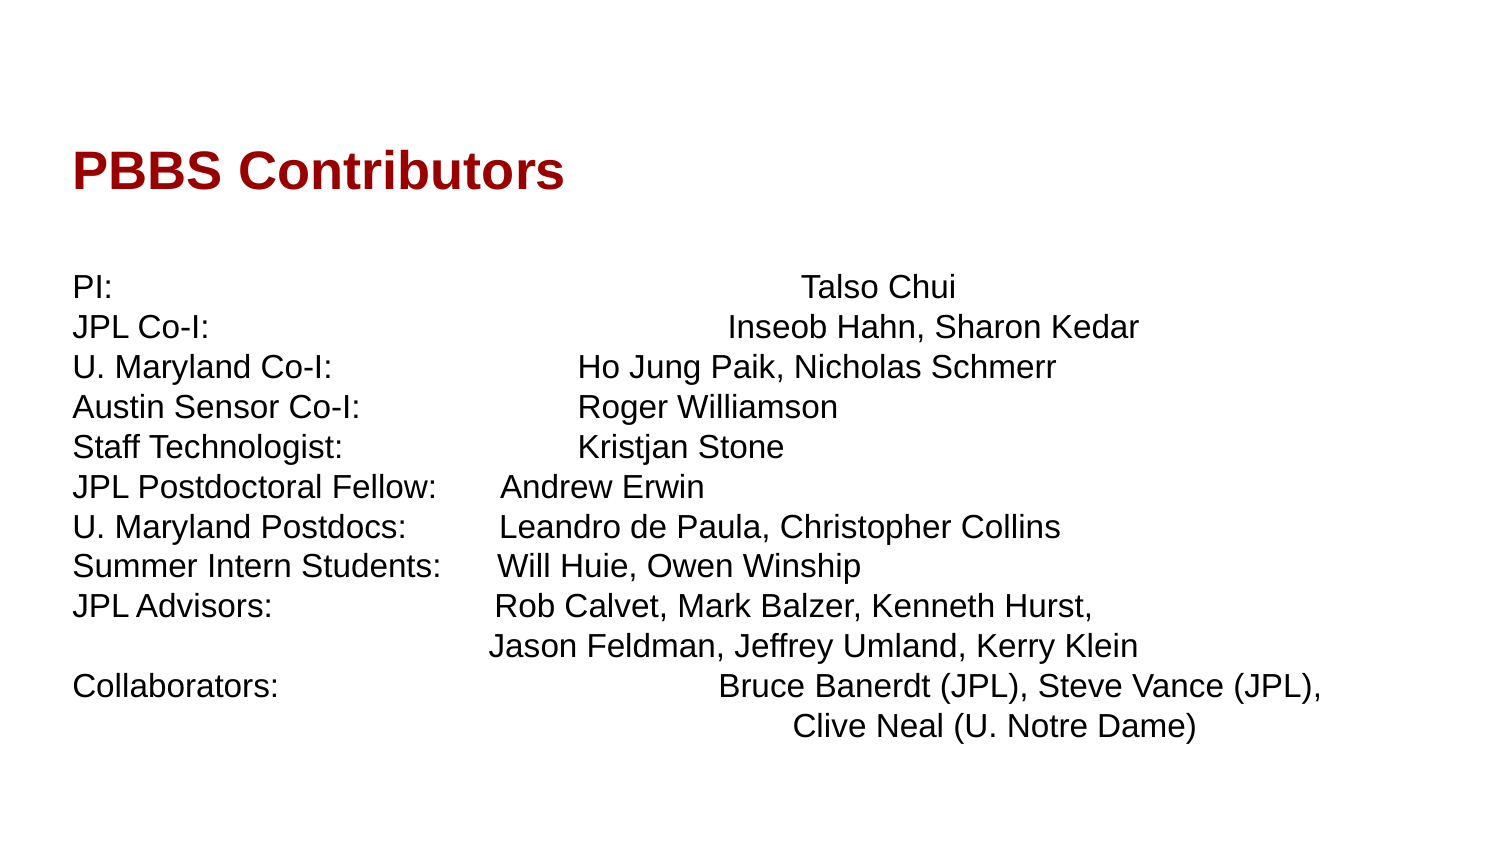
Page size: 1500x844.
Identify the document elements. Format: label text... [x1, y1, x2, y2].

list PBBS Contributors [57, 135, 1445, 206]
list PI: Talso Chui JPL Co-I: Inseob Hahn, Sharon Kedar U. Maryland Co-I: Ho Jung Paik, Nicholas Schmerr Austin Sensor Co-I: Roger Williamson Staff Technologist: Kristjan Stone JPL Postdoctoral Fellow: Andrew Erwin U. Maryland Postdocs: Leandro de Paula, Christopher Collins Summer Intern Students: Will Huie, Owen Winship JPL Advisors: Rob Calvet, Mark Balzer, Kenneth Hurst, Jason Feldman, Jeffrey Umland, Kerry Klein Collaborators: Bruce Banerdt (JPL), Steve Vance (JPL), Clive Neal (U. Notre Dame) [57, 257, 1445, 798]
